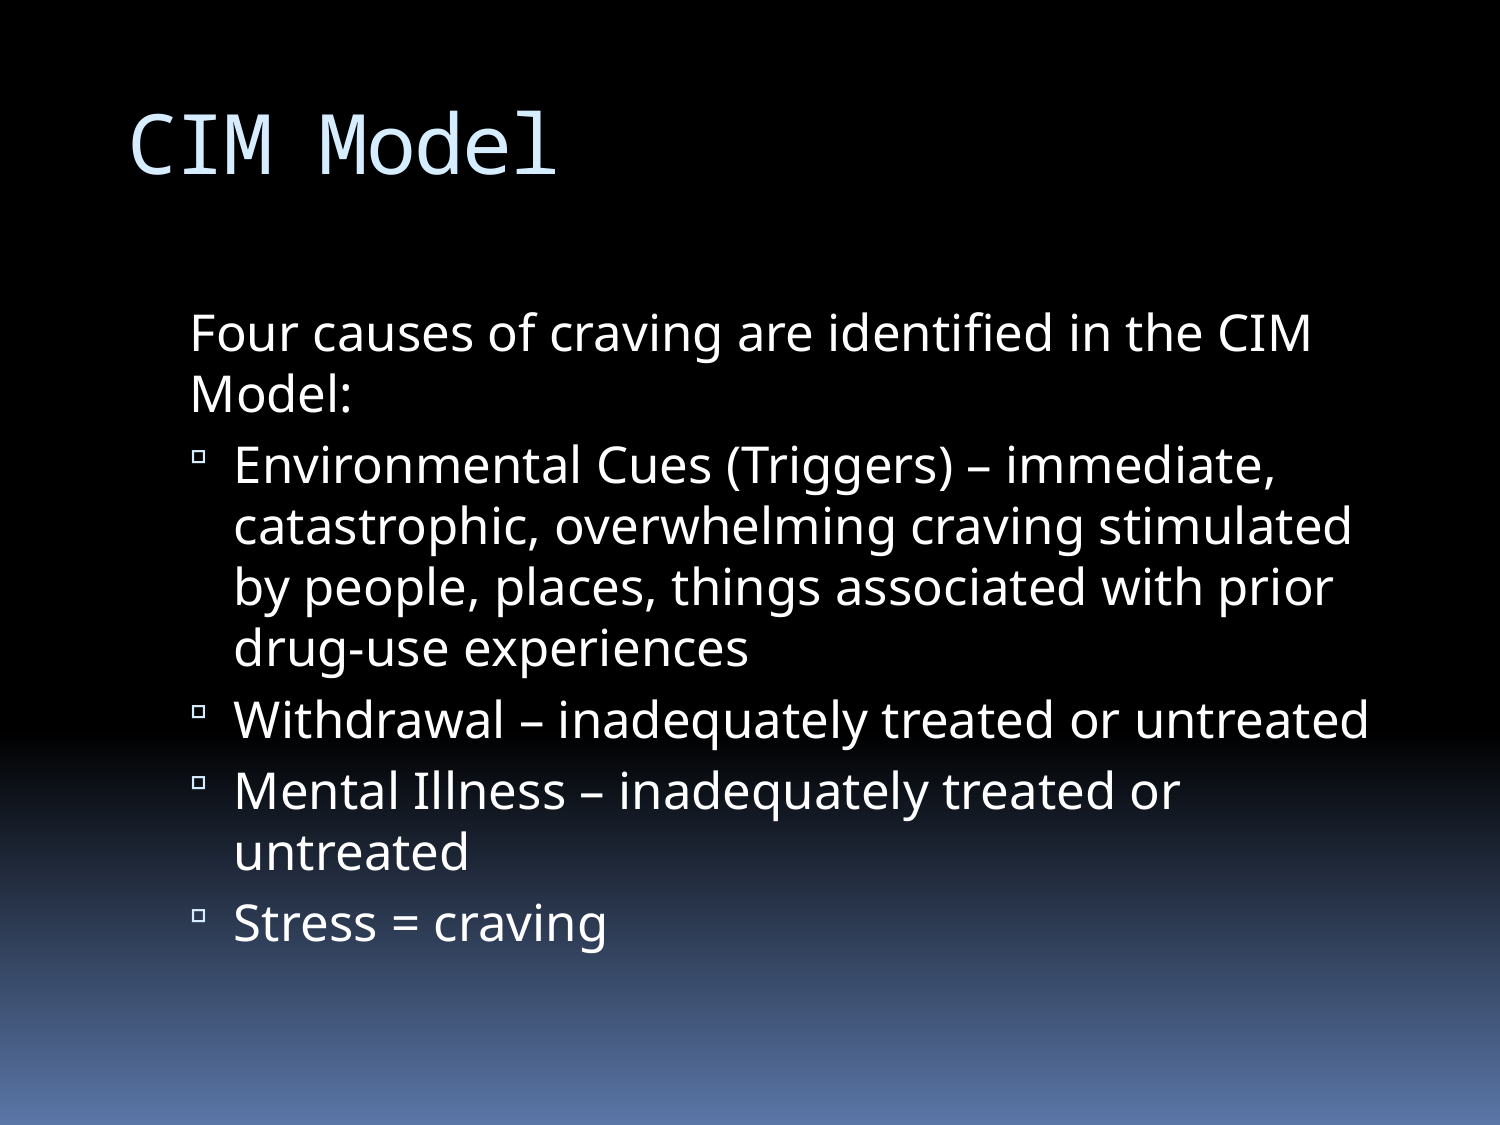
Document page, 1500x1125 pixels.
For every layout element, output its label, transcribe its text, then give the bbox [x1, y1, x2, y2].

list Four causes of craving are identified in the CIM Model: Environmental Cues (Triggers) – immediate, catastrophic, overwhelming craving stimulated by people, places, things associated with prior drug-use experiences Withdrawal – inadequately treated or untreated Mental Illness – inadequately treated or untreated Stress = craving [104, 292, 1396, 1043]
title CIM Model [112, 84, 1388, 235]
